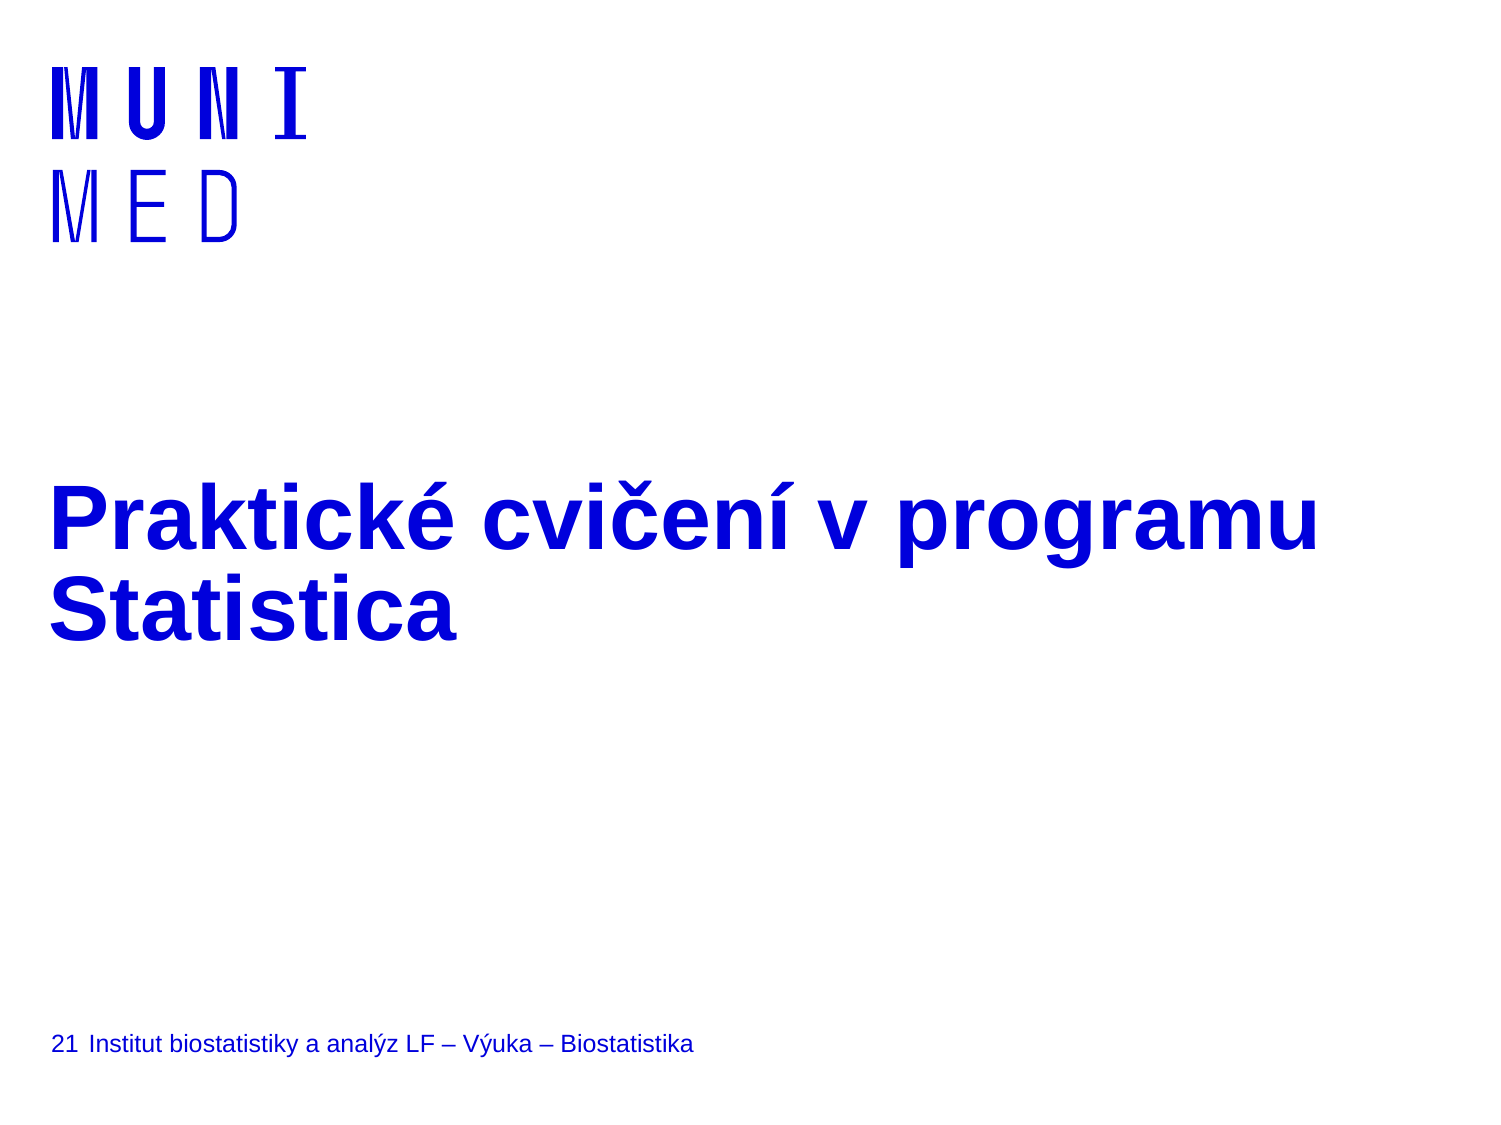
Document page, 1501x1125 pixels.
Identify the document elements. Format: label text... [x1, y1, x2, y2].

footer Institut biostatistiky a analýz LF – Výuka – Biostatistika [88, 1021, 1064, 1063]
title Praktické cvičení v programu Statistica [49, 475, 1448, 668]
slide_number 21 [50, 1021, 82, 1063]
